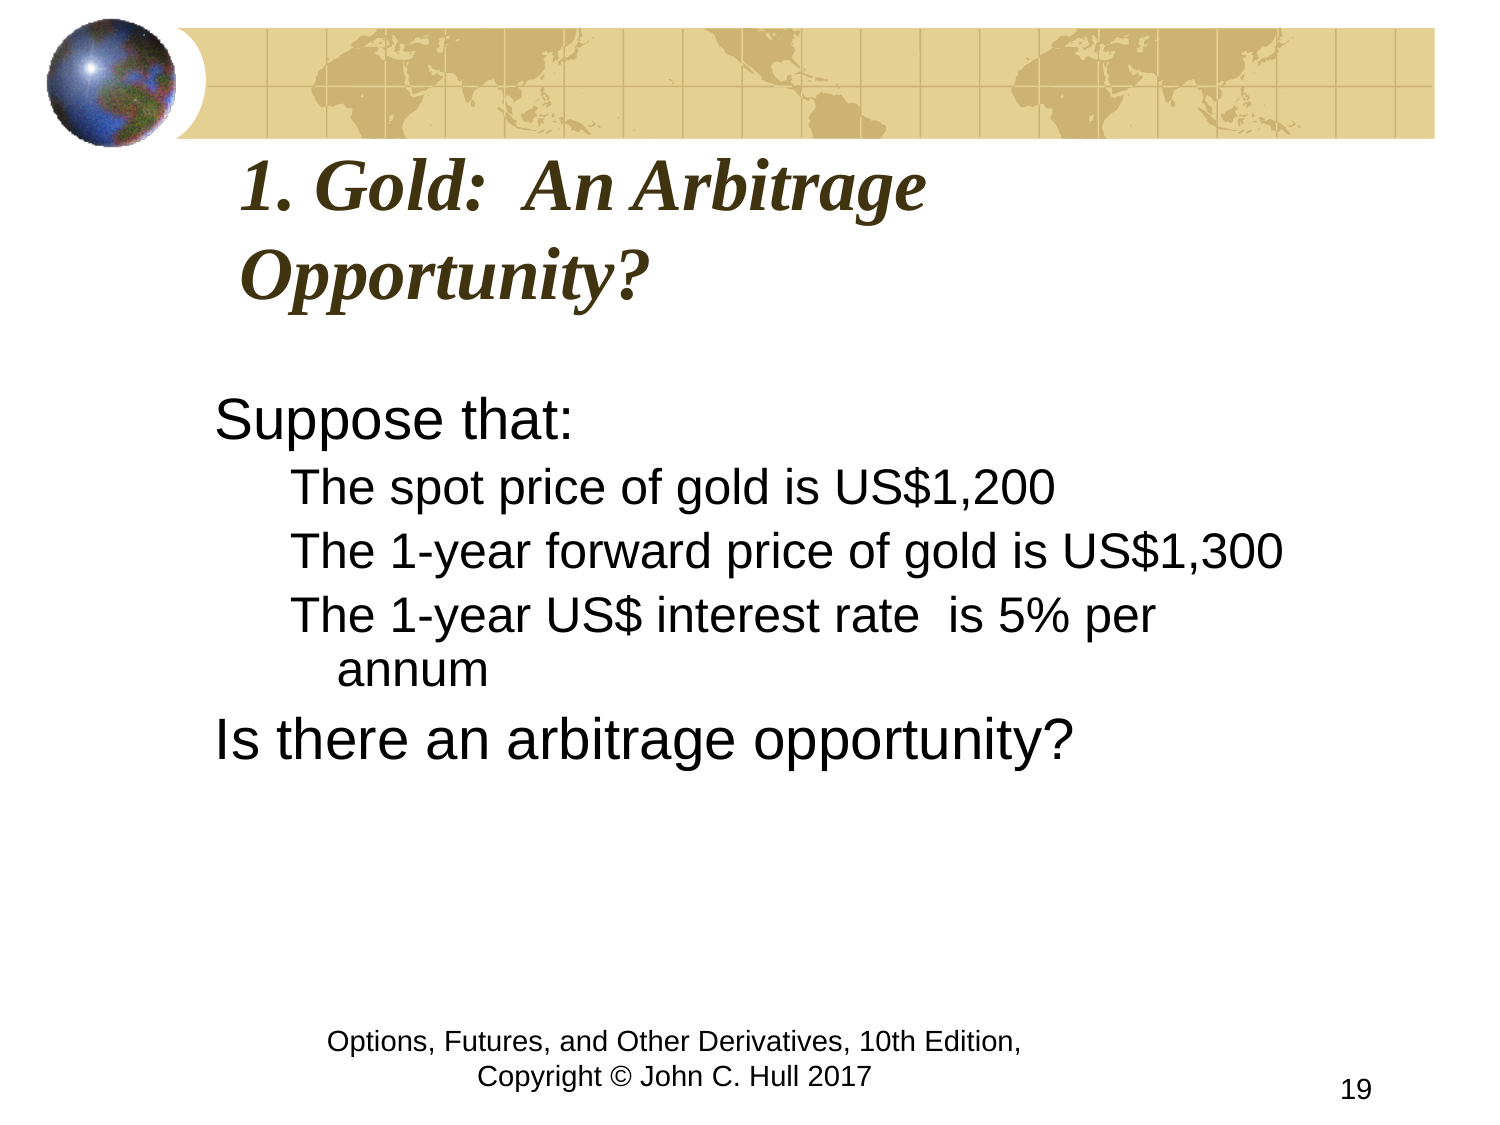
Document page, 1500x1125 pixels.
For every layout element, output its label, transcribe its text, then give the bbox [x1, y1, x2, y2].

text_box [512, 1024, 988, 1100]
slide_number 19 [1074, 1037, 1388, 1113]
text_box [112, 1024, 425, 1100]
picture [42, 14, 190, 151]
footer Options, Futures, and Other Derivatives, 10th Edition, Copyright © John C. Hull 2017 [262, 1024, 1088, 1101]
title 1. Gold: An Arbitrage Opportunity? [225, 149, 1288, 299]
list Suppose that: The spot price of gold is US$1,200 The 1-year forward price of gold is US$1,300 The 1-year US$ interest rate is 5% per annum Is there an arbitrage opportunity? [200, 299, 1334, 938]
